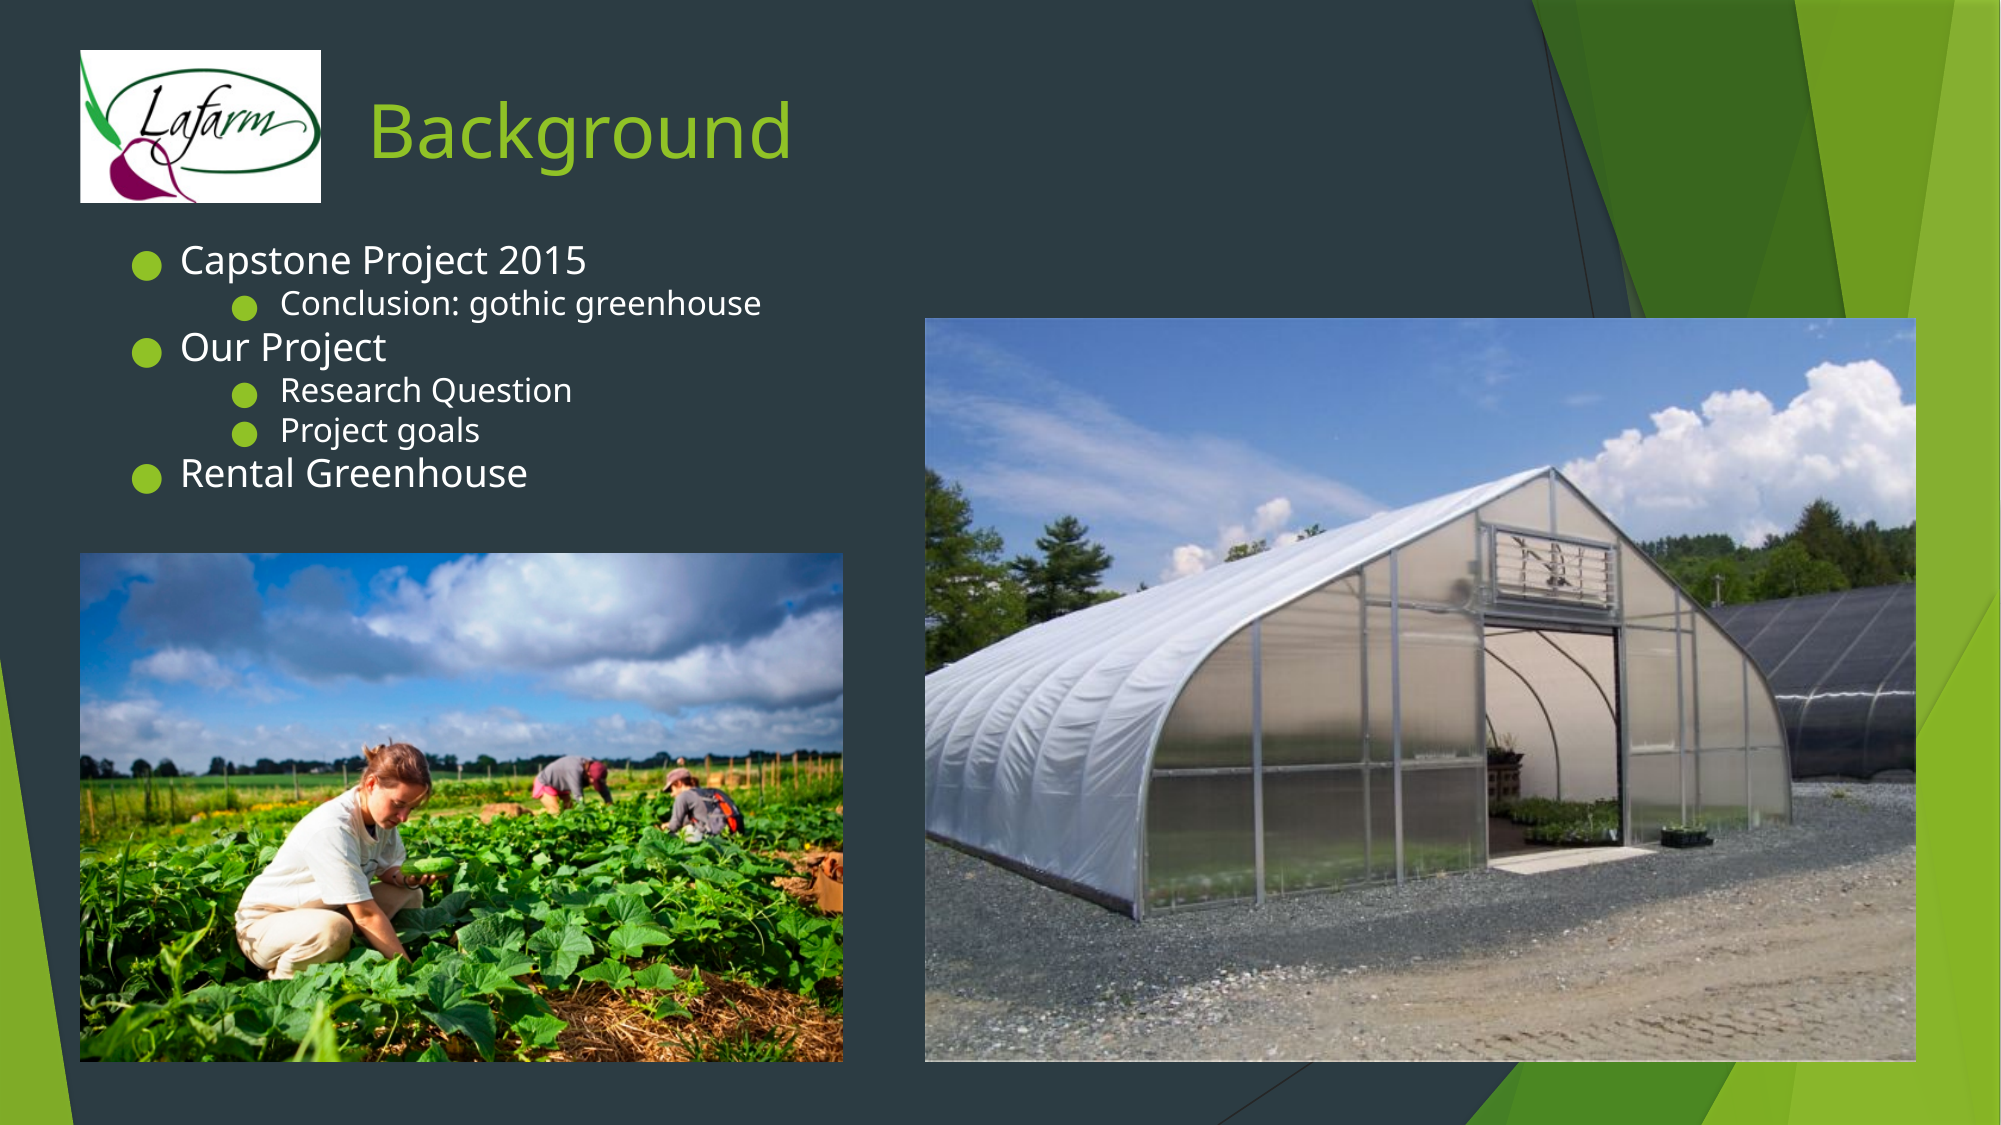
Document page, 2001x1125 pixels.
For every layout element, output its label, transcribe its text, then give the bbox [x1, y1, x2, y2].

picture [79, 50, 322, 204]
picture [924, 317, 1916, 1063]
title Background [347, 64, 1782, 190]
picture [79, 552, 843, 1063]
list Capstone Project 2015 Conclusion: gothic greenhouse Our Project Research Question Project goals Rental Greenhouse [59, 215, 881, 542]
